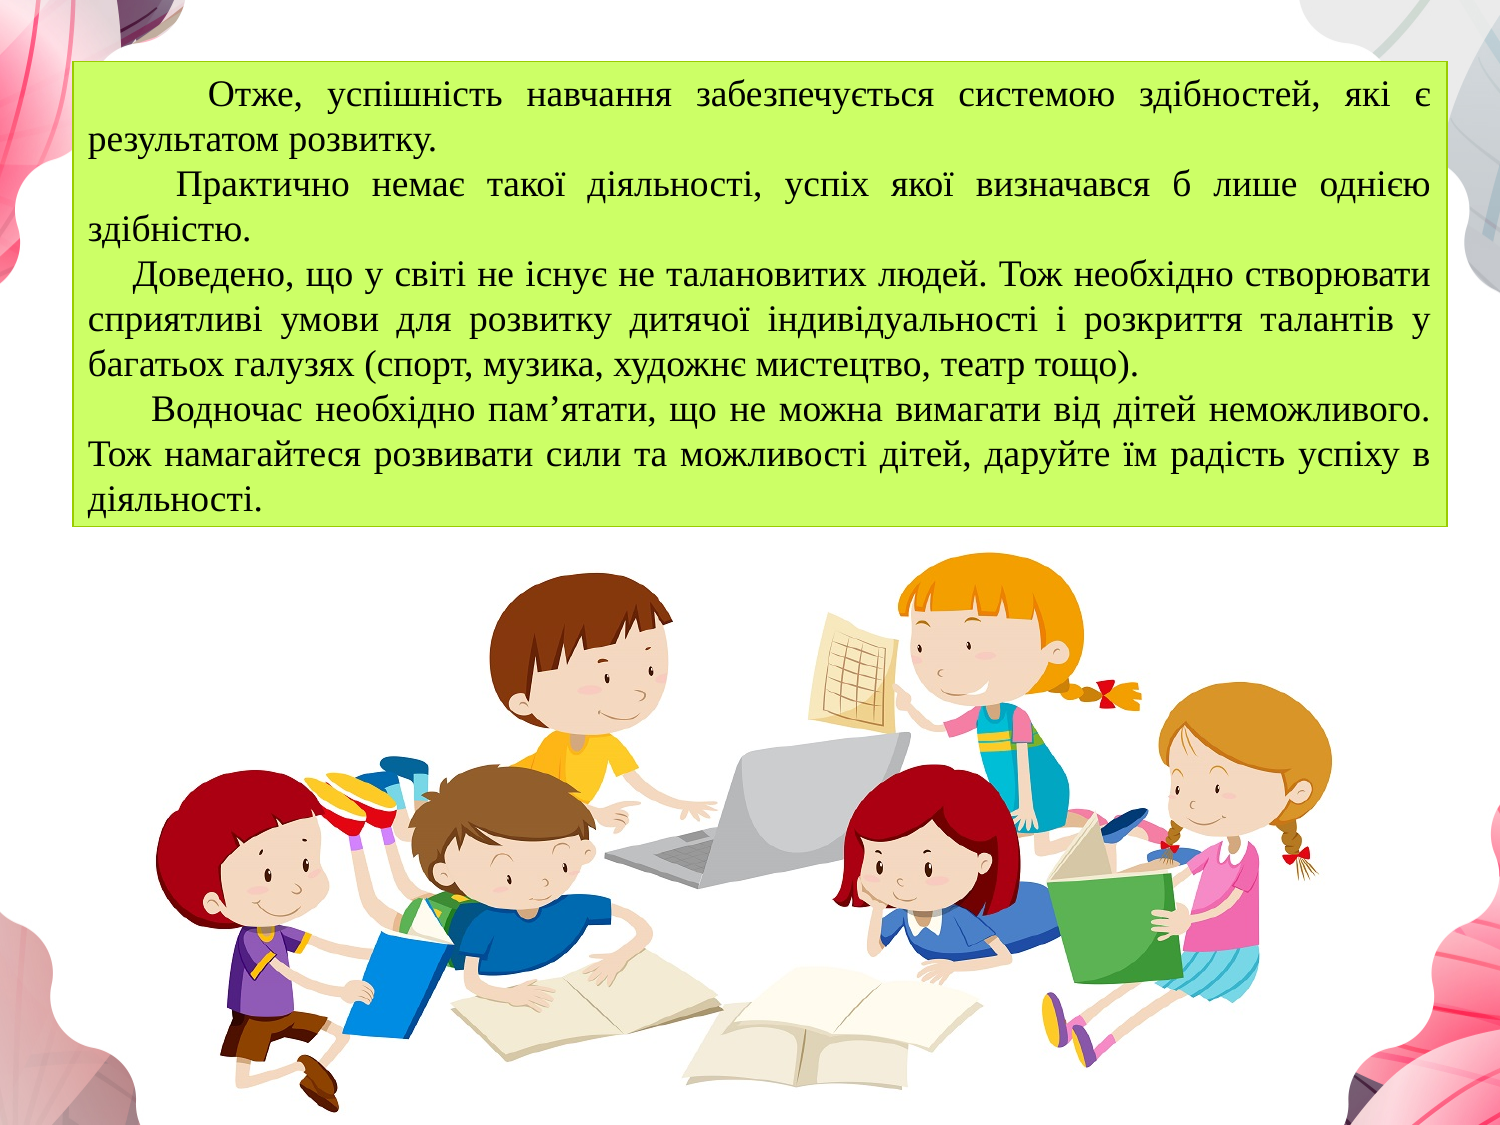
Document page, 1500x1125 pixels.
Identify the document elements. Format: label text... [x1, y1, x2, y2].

text_box Отже, успішність навчання забезпечується системою здібностей, які є результатом розвитку. Практично немає такої діяльності, успіх якої визначався б лише однією здібністю. Доведено, що у світі не існує не талановитих людей. Тож необхідно створювати сприятливі умови для розвитку дитячої індивідуальності і розкриття талантів у багатьох галузях (спорт, музика, художнє мистецтво, театр тощо). Водночас необхідно пам’ятати, що не можна вимагати від дітей неможливого. Тож намагайтеся розвивати сили та можливості дітей, даруйте їм радість успіху в діяльності. [73, 61, 1448, 527]
picture [0, 0, 1500, 1125]
